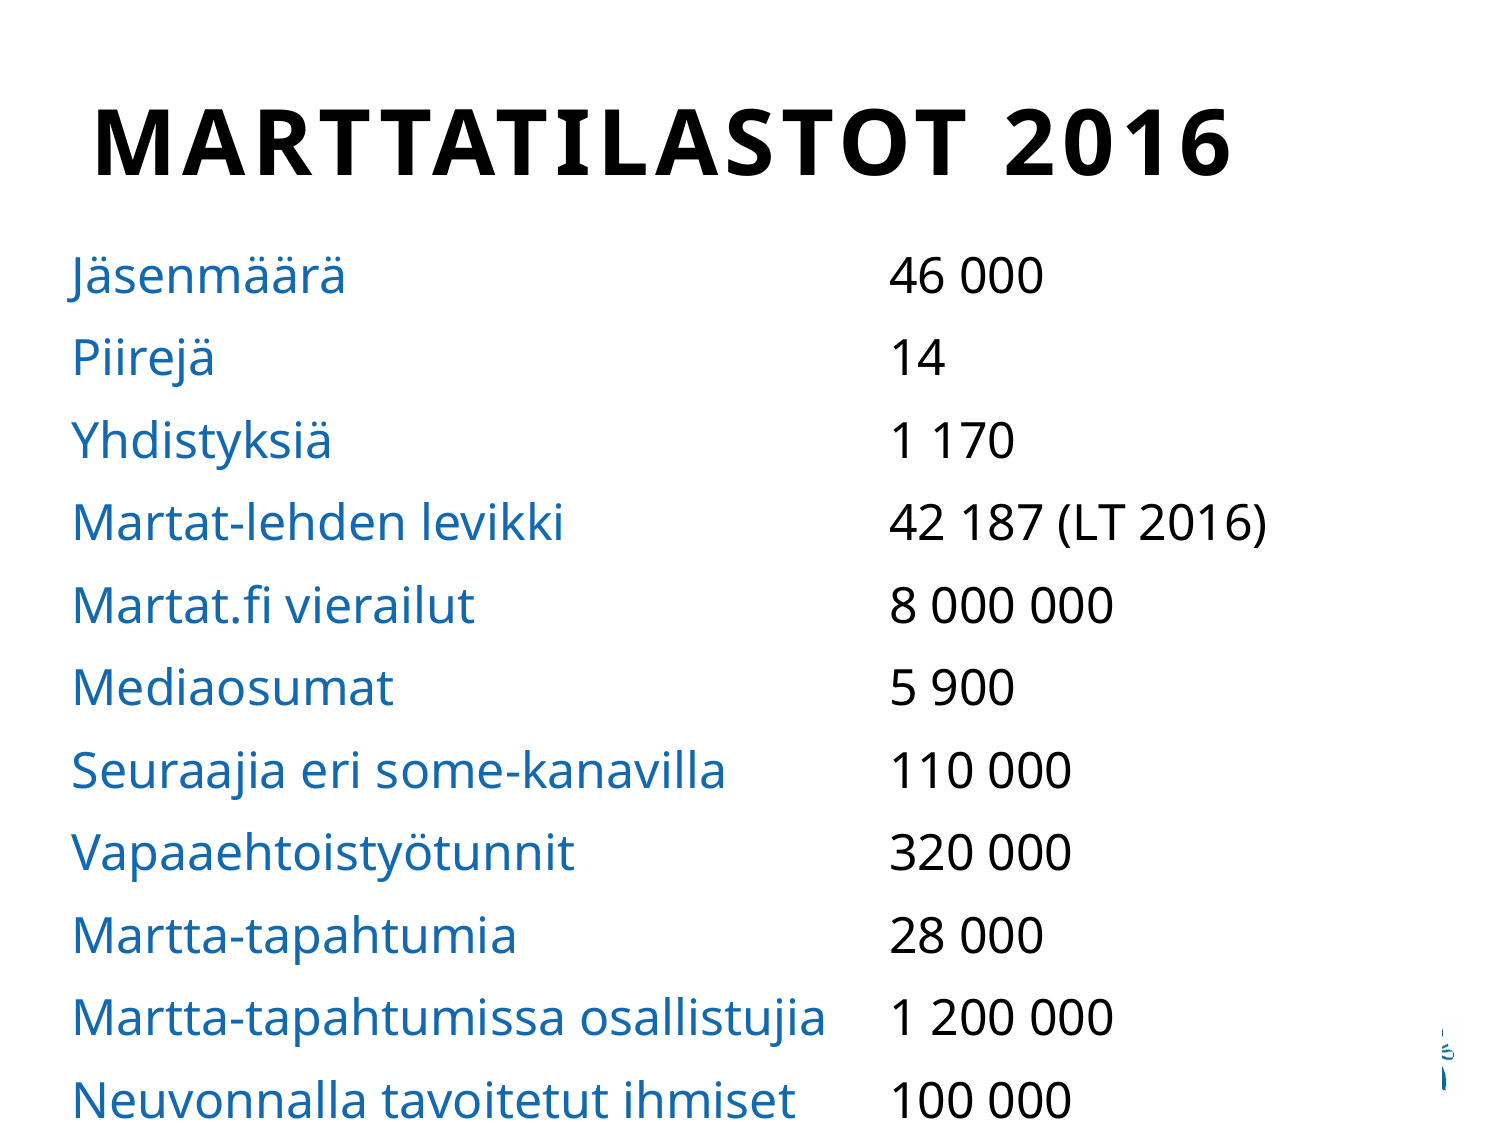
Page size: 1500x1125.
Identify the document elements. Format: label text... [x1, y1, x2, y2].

table_cell 320 000 [875, 810, 1442, 893]
table_cell Neuvonnalla tavoitetut ihmiset [58, 1058, 875, 1125]
title Marttatilastot 2016 [75, 44, 1425, 233]
table_cell Martta-tapahtumia [58, 893, 875, 975]
table_cell 42 187 (LT 2016) [875, 480, 1442, 563]
table_cell 14 [875, 315, 1442, 398]
table_cell Martat.fi vierailut [58, 563, 875, 645]
table_cell Seuraajia eri some-kanavilla [58, 728, 875, 810]
table_cell Piirejä [58, 315, 875, 398]
picture [1442, 1016, 1459, 1098]
table_cell 1 200 000 [875, 975, 1442, 1058]
table_cell 100 000 [875, 1058, 1442, 1125]
table_cell 5 900 [875, 645, 1442, 728]
table_cell Martat-lehden levikki [58, 480, 875, 563]
table_header Jäsenmäärä [58, 233, 875, 315]
table_cell Mediaosumat [58, 645, 875, 728]
table_cell 110 000 [875, 728, 1442, 810]
table_cell 28 000 [875, 893, 1442, 975]
table_cell Vapaaehtoistyötunnit [58, 810, 875, 893]
table_cell Yhdistyksiä [58, 398, 875, 480]
table_cell 1 170 [875, 398, 1442, 480]
table_cell 8 000 000 [875, 563, 1442, 645]
table_header 46 000 [875, 233, 1442, 315]
table_cell Martta-tapahtumissa osallistujia [58, 975, 875, 1058]
